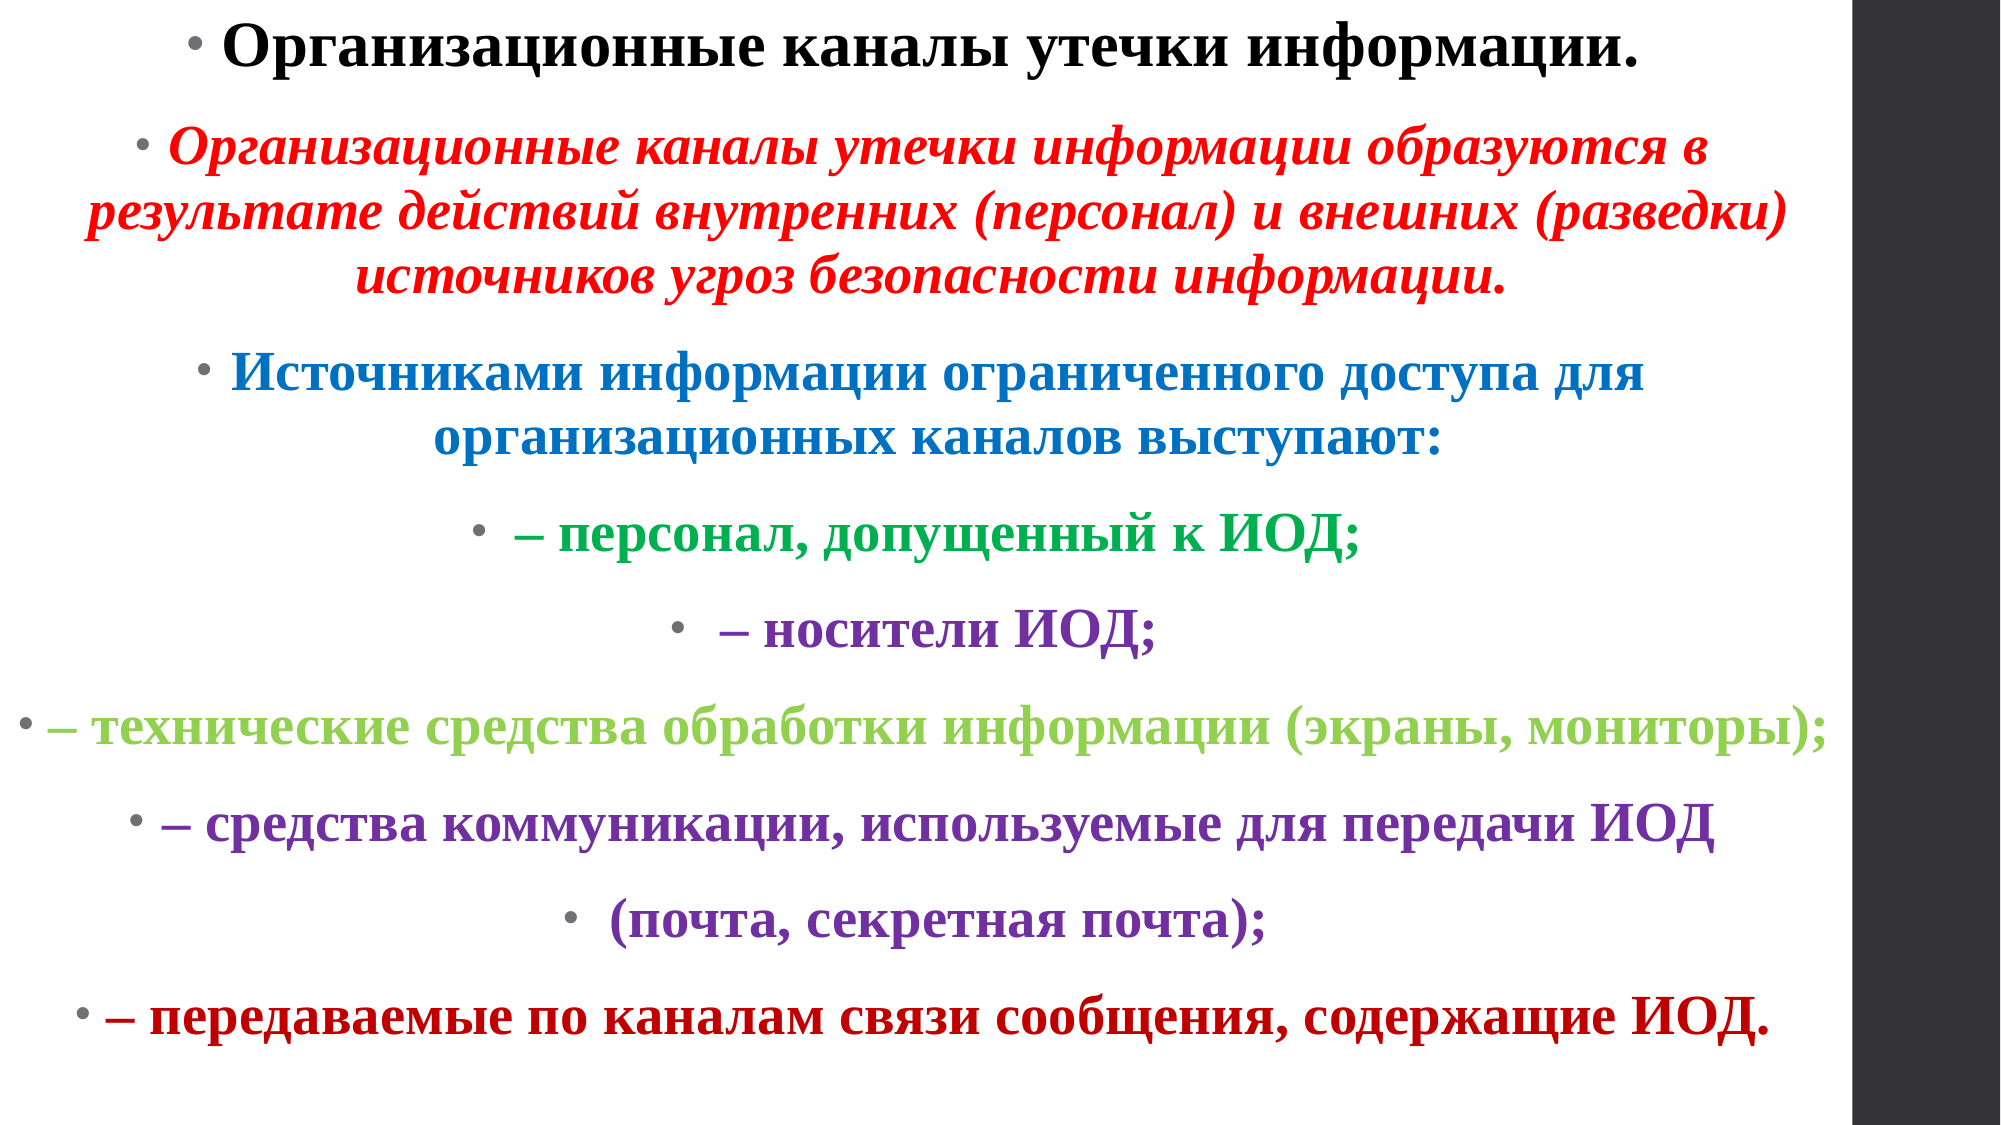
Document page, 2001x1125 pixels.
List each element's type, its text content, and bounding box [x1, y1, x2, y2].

list Организационные каналы утечки информации. Организационные каналы утечки информации образуются в результате действий внутренних (персонал) и внешних (разведки) источников угроз безопасности информации. Источниками информации ограниченного доступа для организационных каналов выступают: – персонал, допущенный к ИОД; – носители ИОД; – технические средства обработки информации (экраны, мониторы); – средства коммуникации, используемые для передачи ИОД (почта, секретная почта); – передаваемые по каналам связи сообщения, содержащие ИОД. [0, 0, 1850, 1125]
